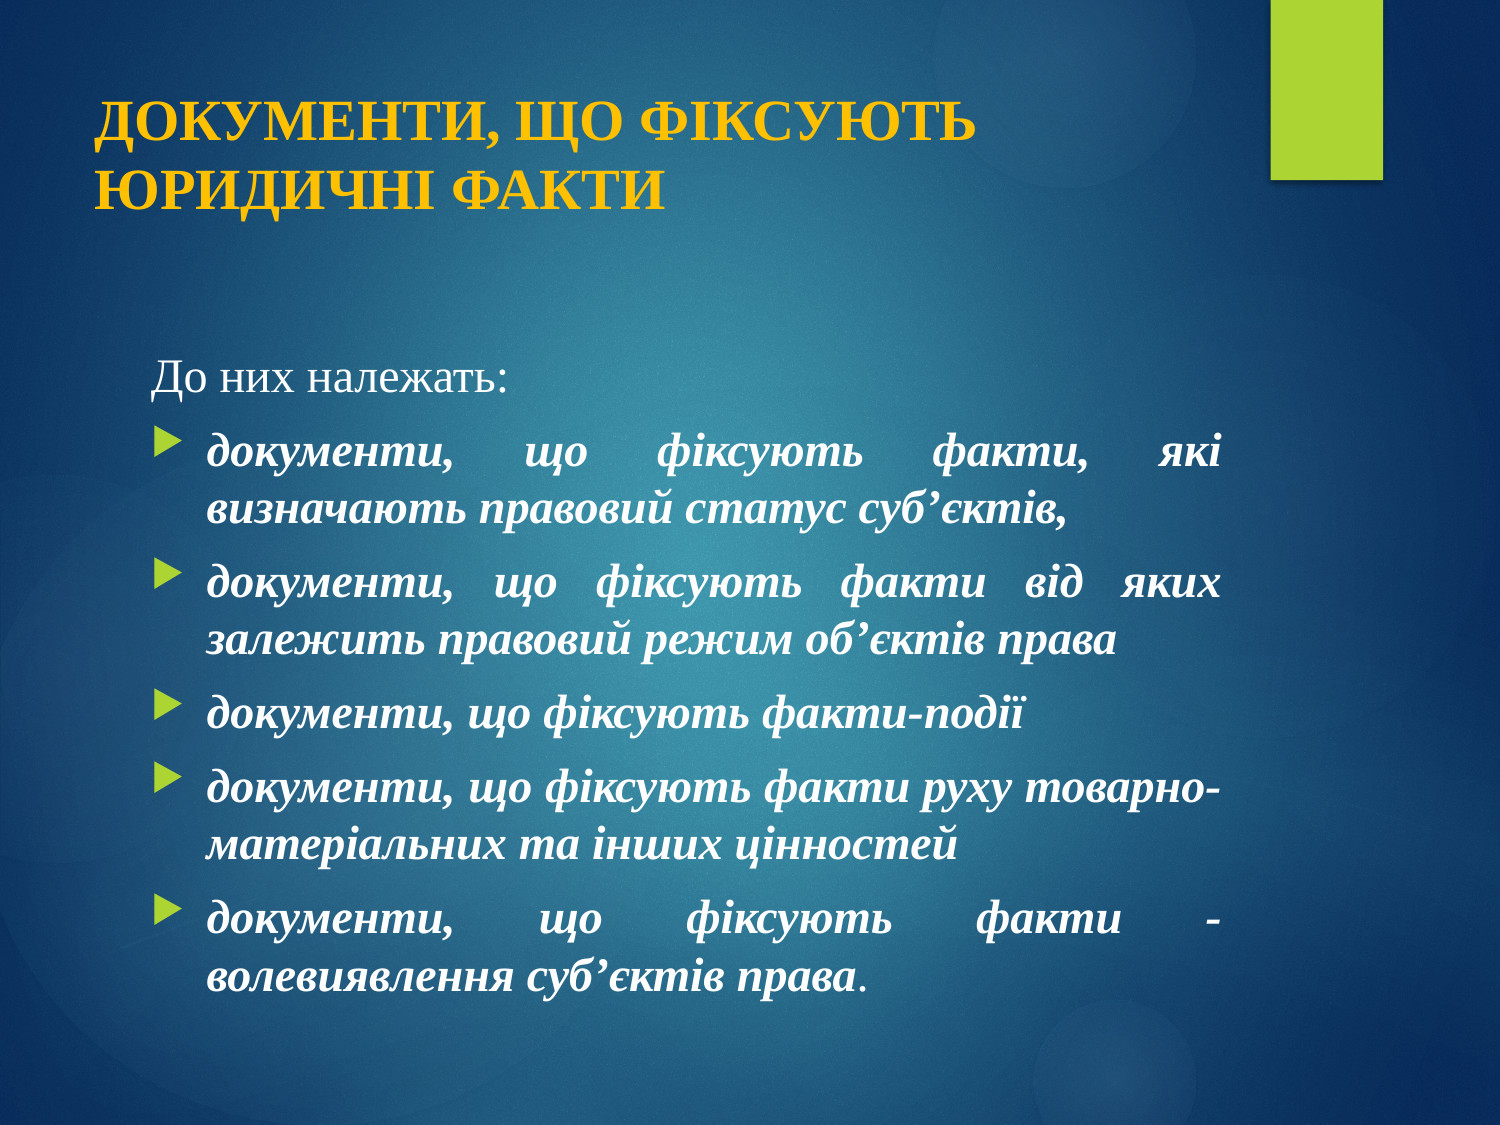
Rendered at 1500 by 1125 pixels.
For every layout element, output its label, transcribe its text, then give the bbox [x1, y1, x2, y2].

title ДОКУМЕНТИ, ЩО ФІКСУЮТЬ ЮРИДИЧНІ ФАКТИ [79, 74, 1237, 304]
list До них належать: документи, що фіксують факти, які визначають правовий статус суб’єктів, документи, що фіксують факти від яких залежить правовий режим об’єктів права документи, що фіксують факти-події документи, що фіксують факти руху товарно- матеріальних та інших цінностей документи, що фіксують факти - волевиявлення суб’єктів права. [135, 336, 1237, 1025]
